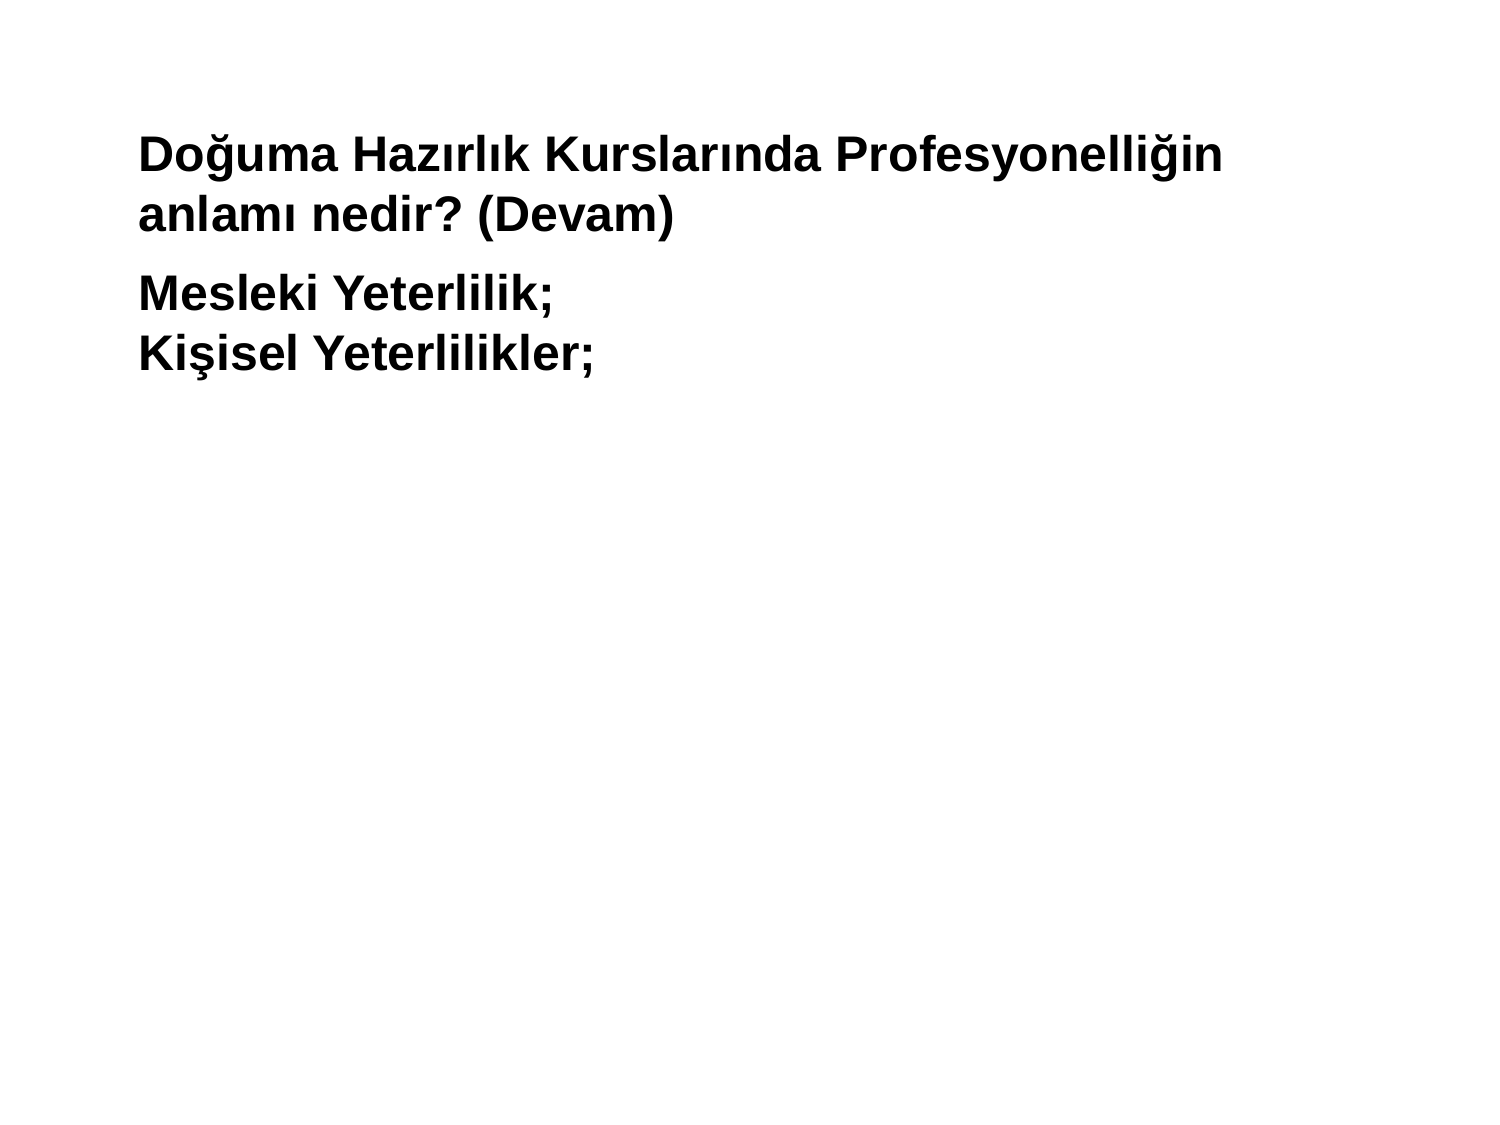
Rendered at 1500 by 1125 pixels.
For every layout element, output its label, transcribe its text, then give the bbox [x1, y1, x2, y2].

text_box Doğuma Hazırlık Kurslarında Profesyonelliğin anlamı nedir? (Devam) Mesleki Yeterlilik; Kişisel Yeterlilikler; [123, 113, 1365, 449]
